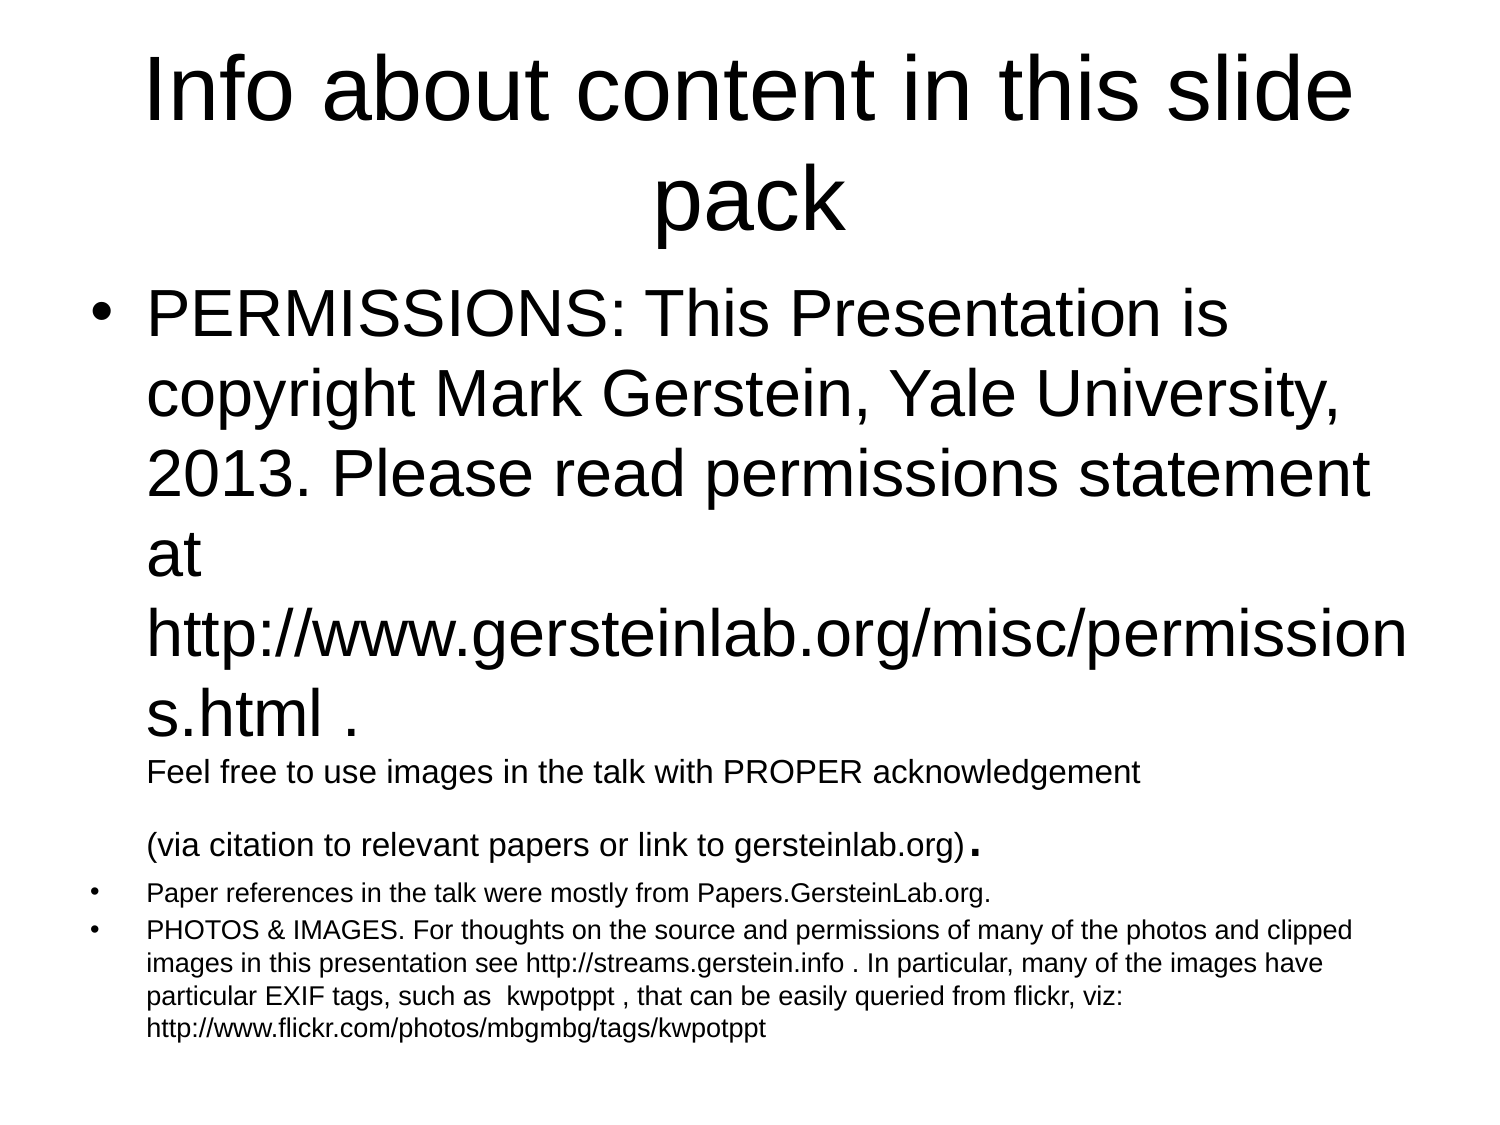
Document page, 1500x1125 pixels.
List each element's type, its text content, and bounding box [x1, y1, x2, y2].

list PERMISSIONS: This Presentation is copyright Mark Gerstein, Yale University, 2013. Please read permissions statement at http://www.gersteinlab.org/misc/permissions.html . Feel free to use images in the talk with PROPER acknowledgement (via citation to relevant papers or link to gersteinlab.org). Paper references in the talk were mostly from Papers.GersteinLab.org. PHOTOS & IMAGES. For thoughts on the source and permissions of many of the photos and clipped images in this presentation see http://streams.gerstein.info . In particular, many of the images have particular EXIF tags, such as kwpotppt , that can be easily queried from flickr, viz: http://www.flickr.com/photos/mbgmbg/tags/kwpotppt [75, 262, 1425, 1005]
title Info about content in this slide pack [75, 45, 1425, 233]
